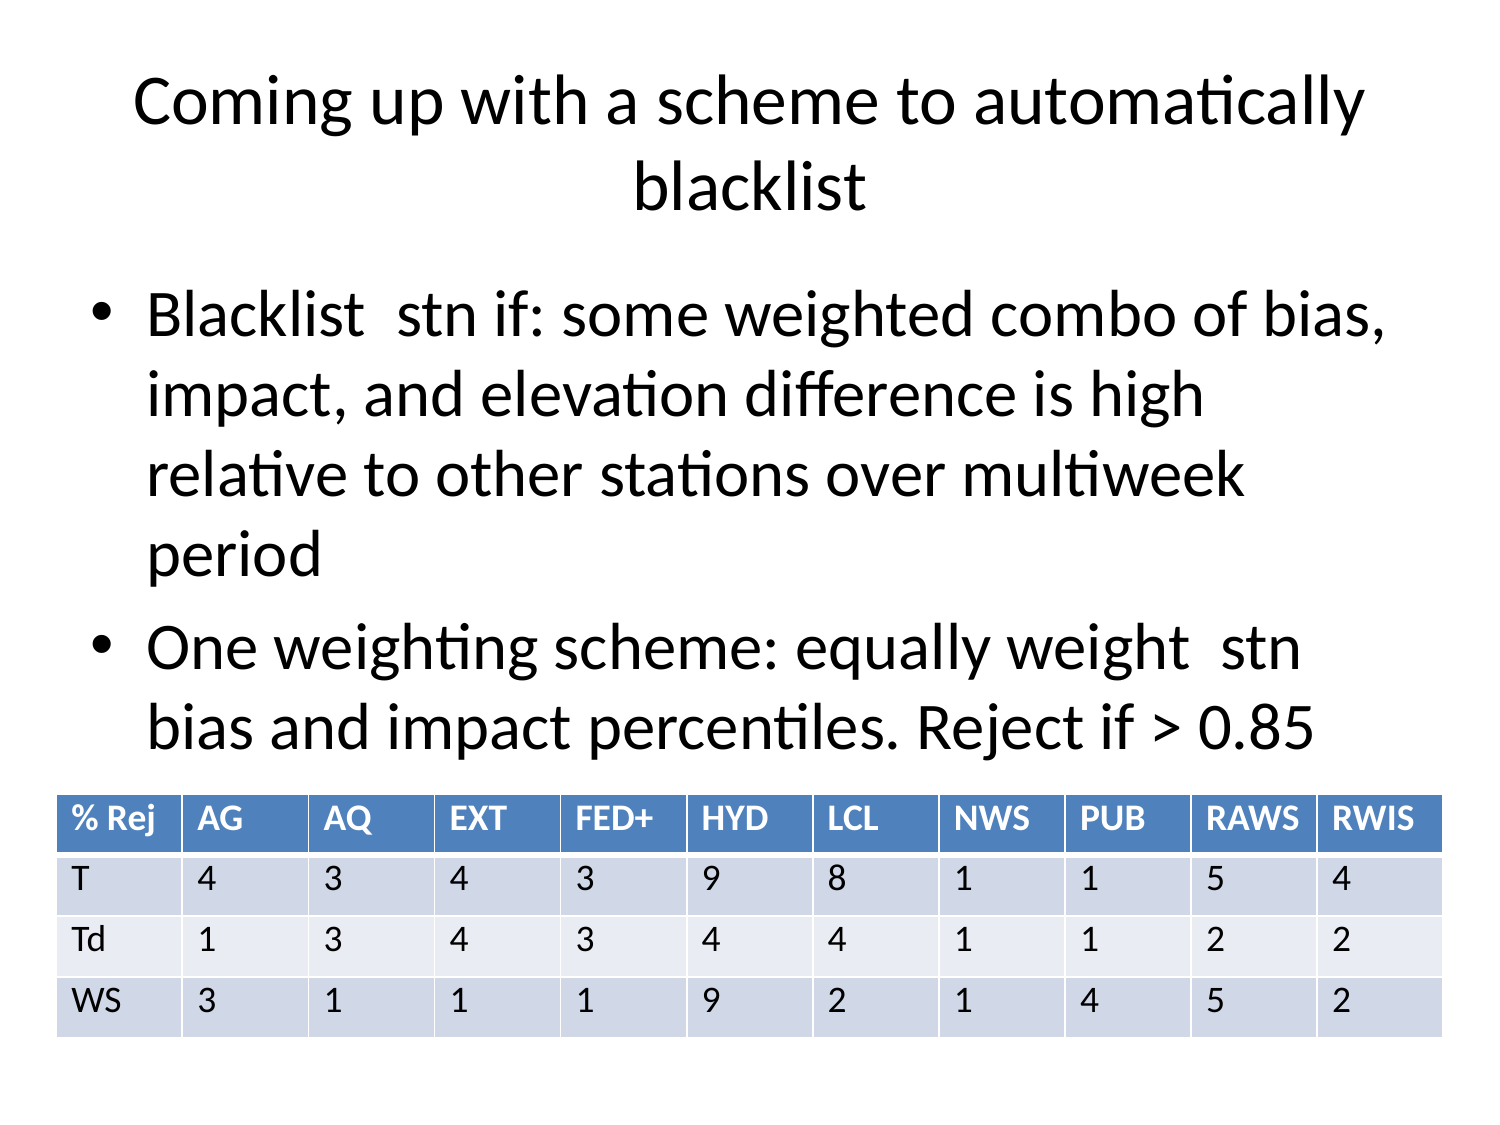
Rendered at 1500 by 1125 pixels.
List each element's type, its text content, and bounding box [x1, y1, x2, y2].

table_cell 1 [1066, 917, 1190, 976]
table_header EXT [435, 795, 560, 852]
table_cell 1 [435, 978, 560, 1037]
table_header HYD [688, 795, 812, 852]
table_header LCL [814, 795, 938, 852]
table_cell 8 [814, 858, 938, 915]
table_cell 3 [561, 917, 686, 976]
title Coming up with a scheme to automatically blacklist [75, 45, 1425, 233]
table_cell 4 [183, 858, 308, 915]
table_cell 4 [1066, 978, 1190, 1037]
table_cell 5 [1192, 858, 1316, 915]
table_cell 3 [309, 858, 434, 915]
table_cell 4 [1318, 858, 1442, 915]
table_cell 1 [1066, 858, 1190, 915]
table_cell 4 [814, 917, 938, 976]
table_header PUB [1066, 795, 1190, 852]
table_cell 3 [309, 917, 434, 976]
table_cell 2 [1318, 917, 1442, 976]
table_cell Td [57, 917, 181, 976]
table_cell 2 [1192, 917, 1316, 976]
table_cell 3 [561, 858, 686, 915]
table_header AG [183, 795, 308, 852]
table_cell 1 [940, 917, 1064, 976]
table_header RWIS [1318, 795, 1442, 852]
table_cell 1 [309, 978, 434, 1037]
table_cell 9 [688, 978, 812, 1037]
table_cell T [57, 858, 181, 915]
table_header RAWS [1192, 795, 1316, 852]
table_cell 3 [183, 978, 308, 1037]
table_cell WS [57, 978, 181, 1037]
table_cell 4 [435, 917, 560, 976]
table_cell 5 [1192, 978, 1316, 1037]
table_cell 4 [688, 917, 812, 976]
table_header NWS [940, 795, 1064, 852]
table_cell 1 [561, 978, 686, 1037]
table_cell 2 [814, 978, 938, 1037]
table_cell 2 [1318, 978, 1442, 1037]
table_header FED+ [561, 795, 686, 852]
table_header % Rej [57, 795, 181, 852]
table_cell 9 [688, 858, 812, 915]
table_cell 1 [940, 858, 1064, 915]
table_cell 1 [183, 917, 308, 976]
table_header AQ [309, 795, 434, 852]
table_cell 1 [940, 978, 1064, 1037]
table_cell 4 [435, 858, 560, 915]
list Blacklist stn if: some weighted combo of bias, impact, and elevation difference is high relative to other stations over multiweek period One weighting scheme: equally weight stn bias and impact percentiles. Reject if > 0.85 [75, 262, 1425, 793]
